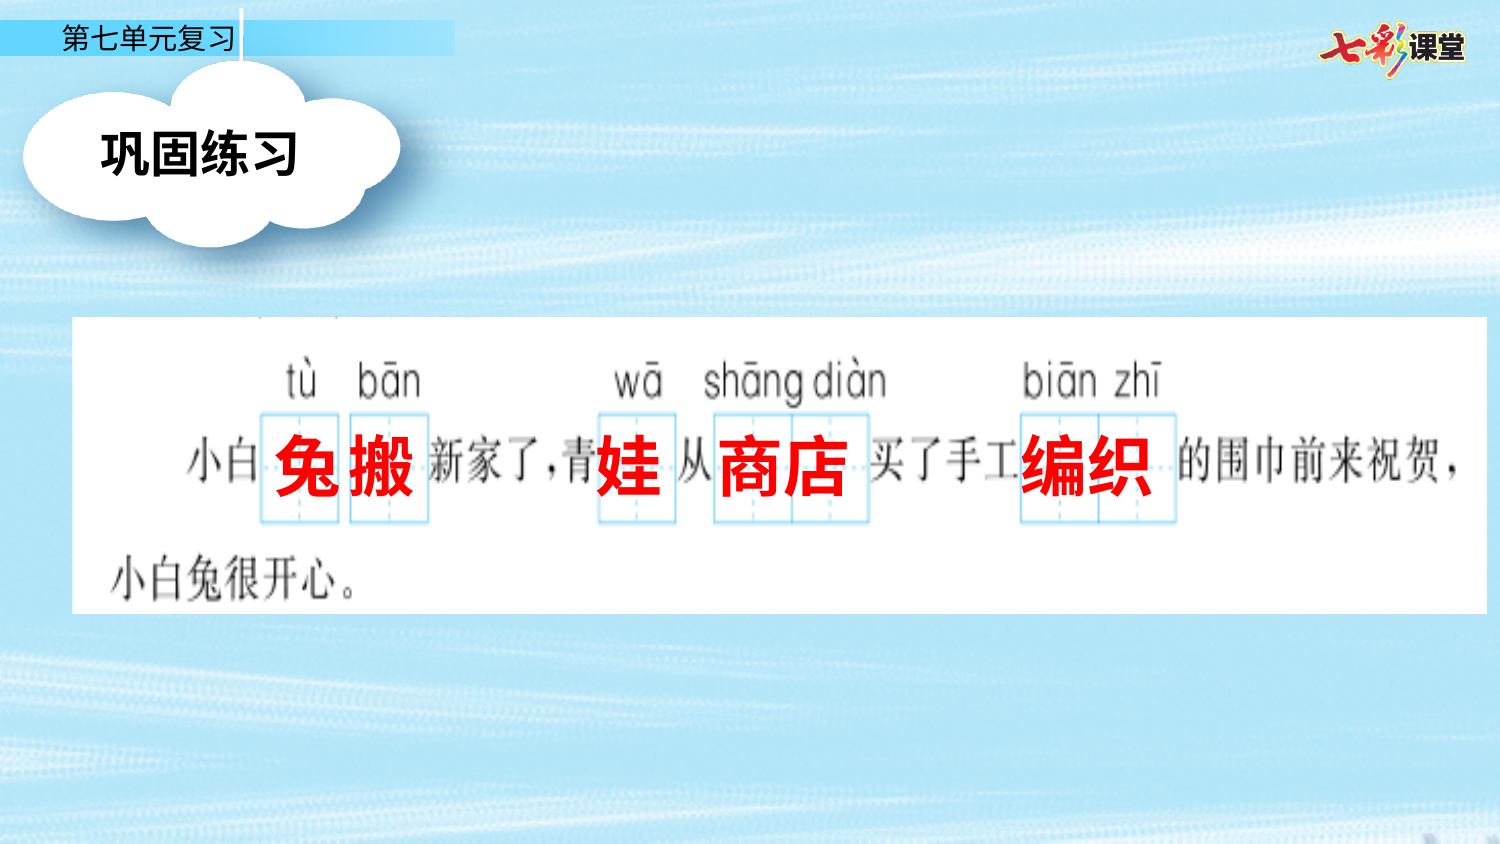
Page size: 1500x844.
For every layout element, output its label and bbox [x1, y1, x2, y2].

table_header [0, 0, 1500, 844]
picture [1316, 20, 1468, 80]
text_box [0, 8, 484, 299]
picture [72, 317, 1488, 614]
